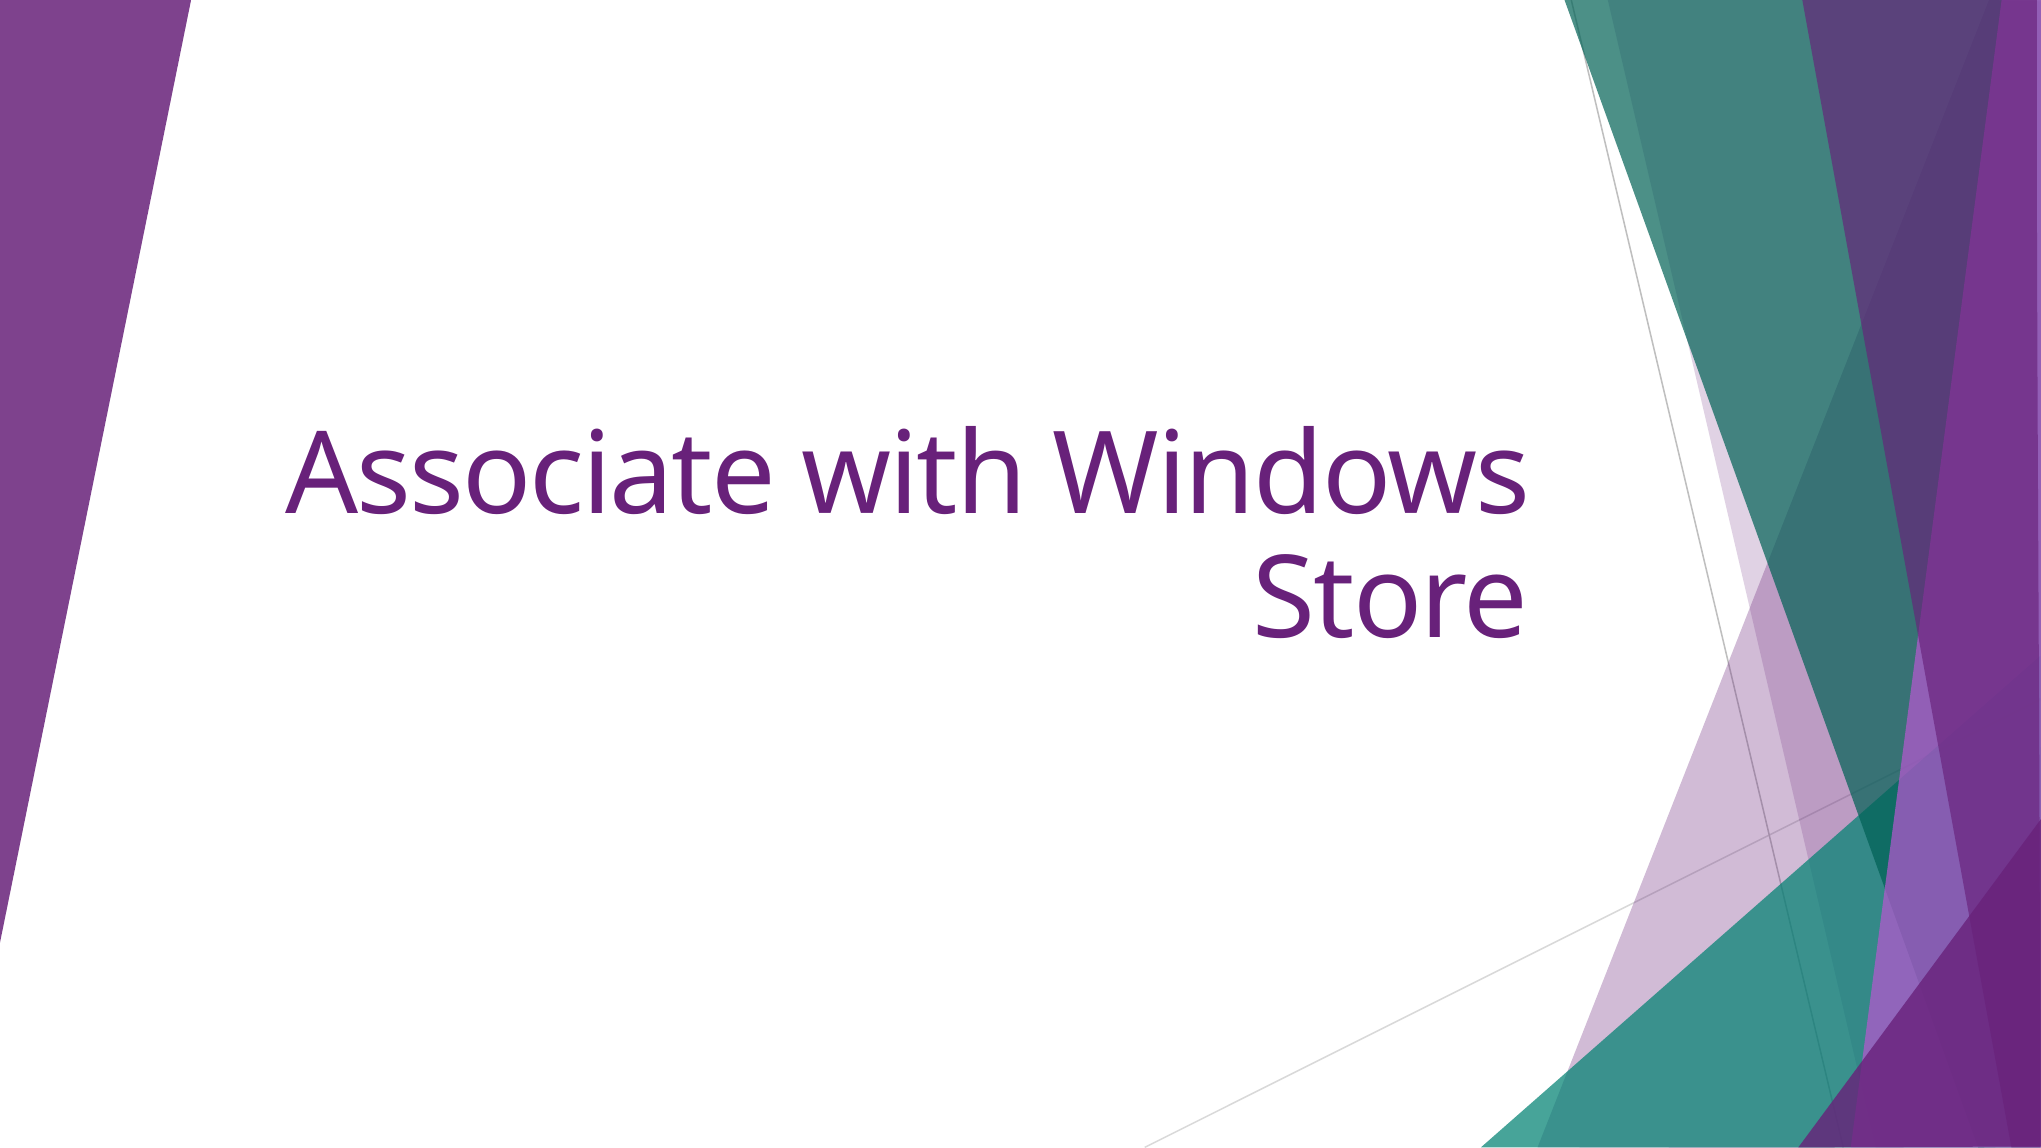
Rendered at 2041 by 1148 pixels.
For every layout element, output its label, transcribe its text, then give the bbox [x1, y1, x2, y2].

title Associate with Windows Store [90, 402, 1553, 678]
